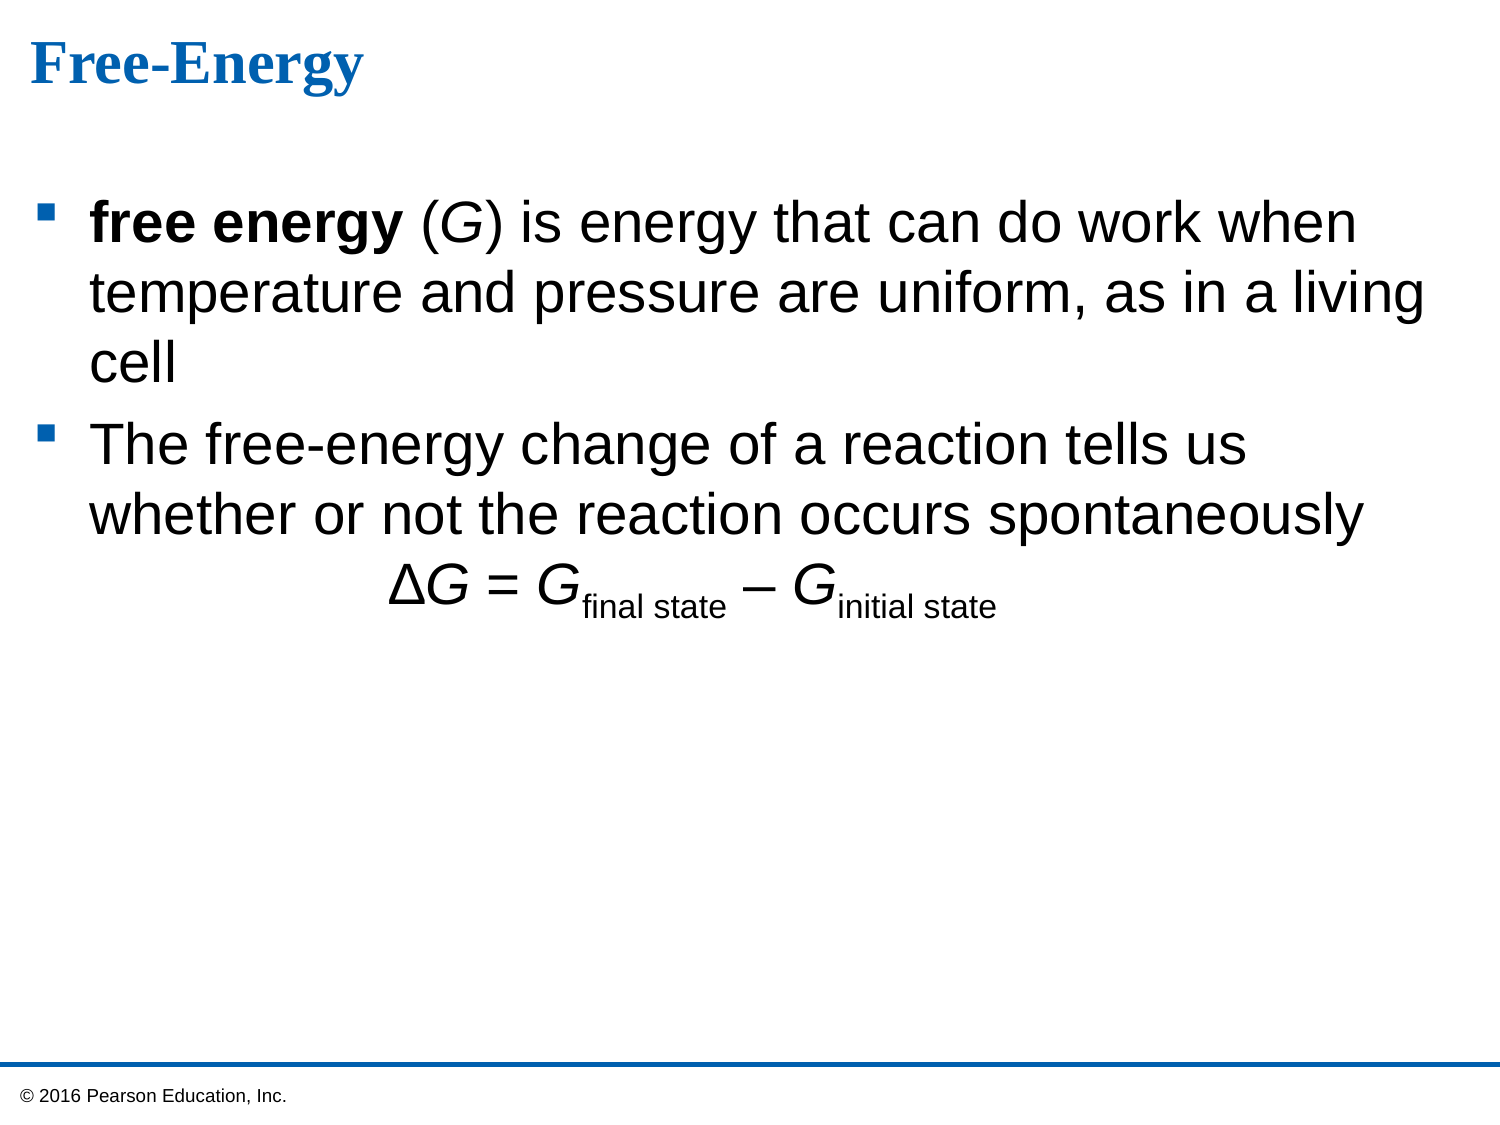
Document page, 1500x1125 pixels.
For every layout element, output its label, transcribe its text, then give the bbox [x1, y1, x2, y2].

footer © 2016 Pearson Education, Inc. [0, 1064, 507, 1125]
list free energy (G) is energy that can do work when temperature and pressure are uniform, as in a living cell The free-energy change of a reaction tells us whether or not the reaction occurs spontaneously ∆G = Gfinal state – Ginitial state [23, 184, 1464, 1043]
title Free-Energy [29, 29, 1470, 165]
